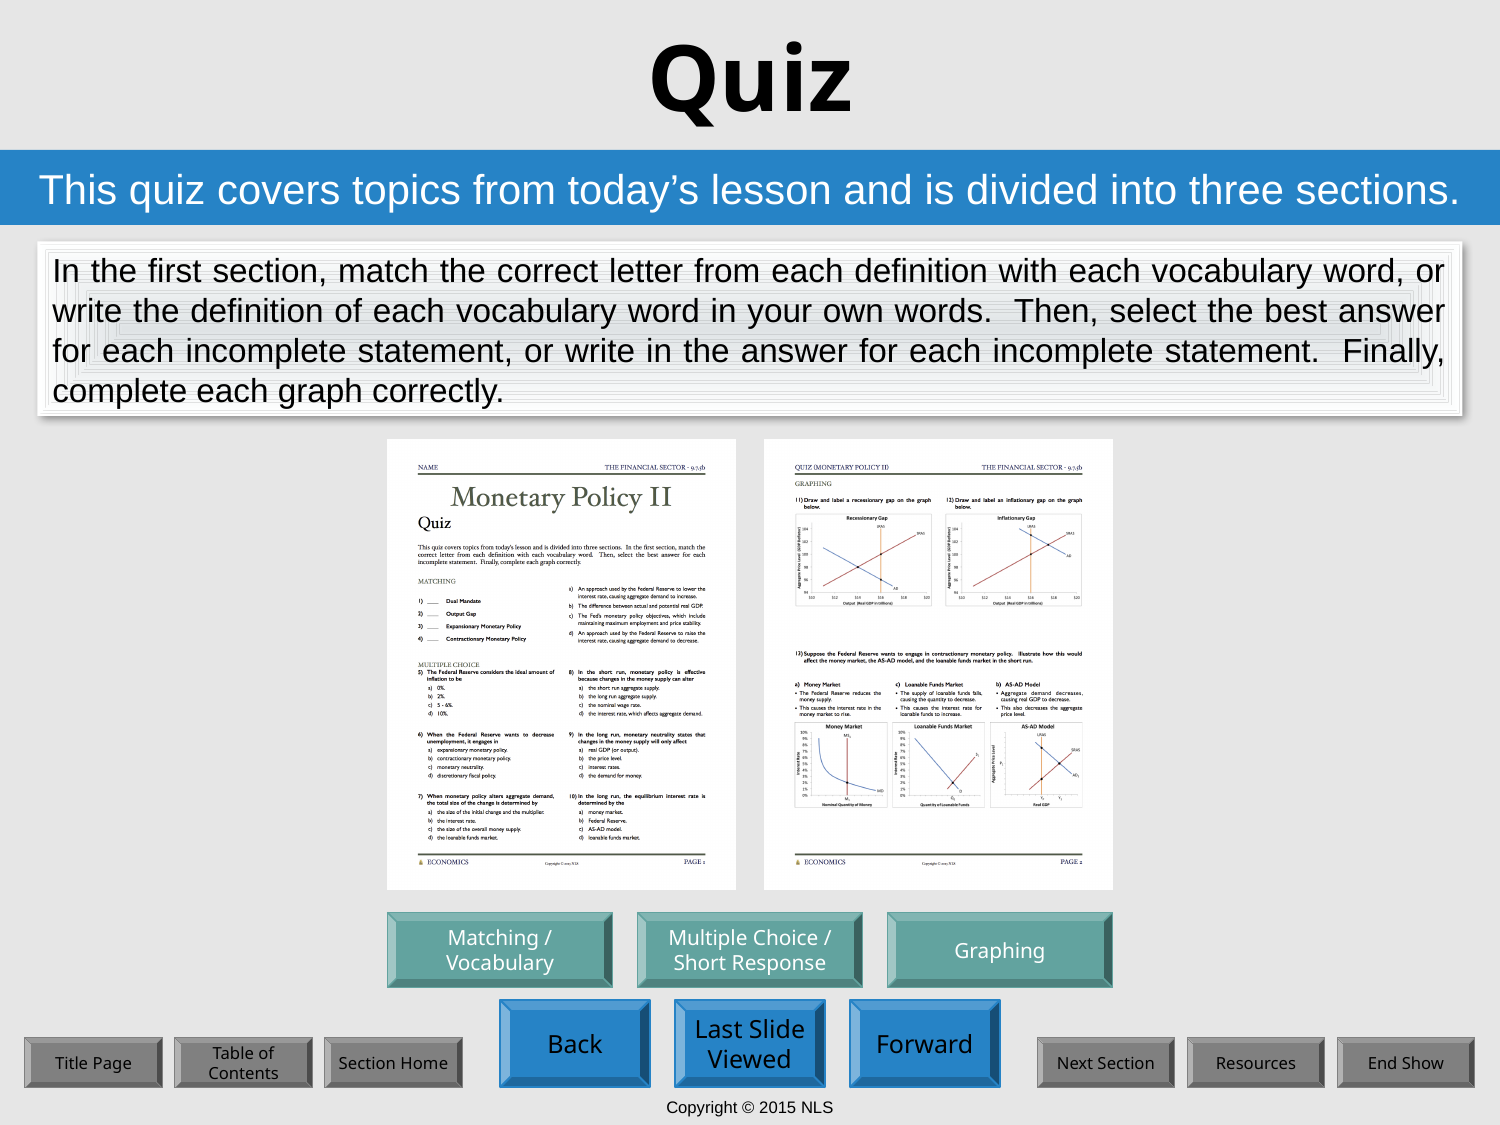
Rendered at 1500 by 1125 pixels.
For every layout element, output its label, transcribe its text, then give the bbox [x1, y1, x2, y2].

text_box Matching / Vocabulary [387, 912, 613, 988]
text_box This quiz covers topics from today’s lesson and is divided into three sections. [0, 149, 1500, 225]
picture [764, 439, 1113, 891]
picture [387, 439, 736, 891]
title Quiz [0, 0, 1500, 149]
text_box In the first section, match the correct letter from each definition with each vocabulary word, or write the definition of each vocabulary word in your own words. Then, select the best answer for each incomplete statement, or write in the answer for each incomplete statement. Finally, complete each graph correctly. [37, 241, 1463, 416]
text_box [888, 913, 896, 986]
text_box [638, 913, 646, 986]
text_box Multiple Choice / Short Response [637, 912, 863, 988]
text_box [388, 913, 397, 986]
text_box Graphing [887, 912, 1113, 988]
